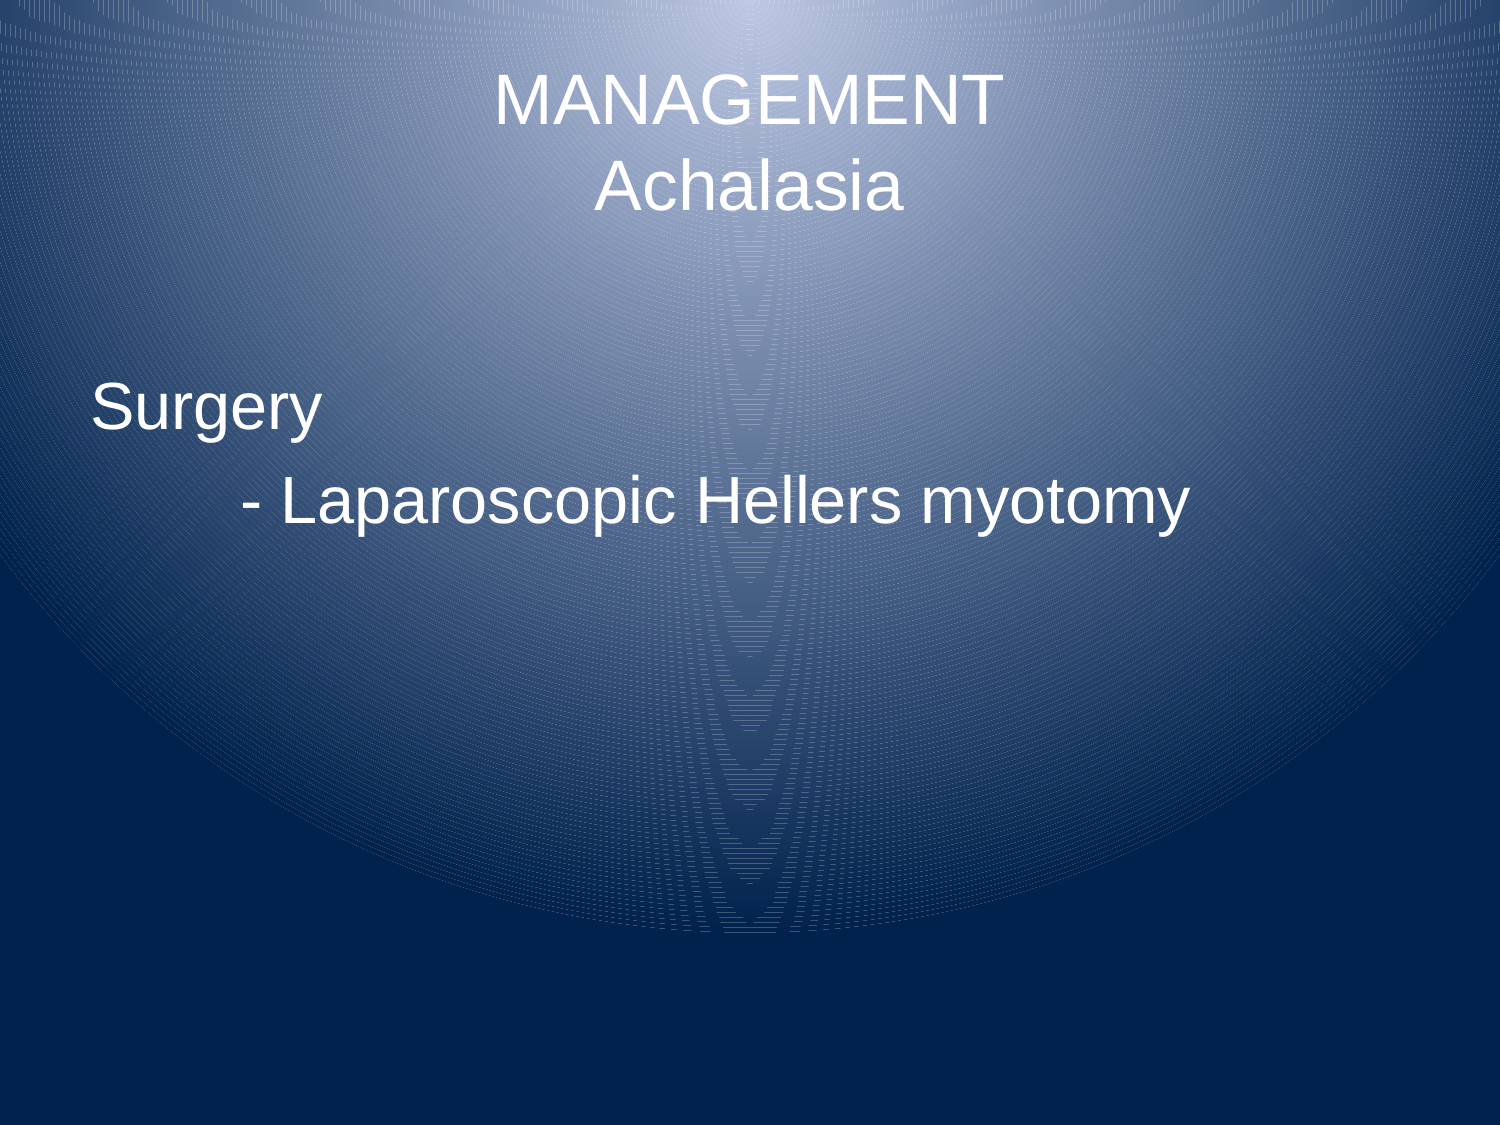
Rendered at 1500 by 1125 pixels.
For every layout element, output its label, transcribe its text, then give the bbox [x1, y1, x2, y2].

title MANAGEMENT Achalasia [75, 45, 1425, 233]
list Surgery - Laparoscopic Hellers myotomy [75, 262, 1425, 1005]
